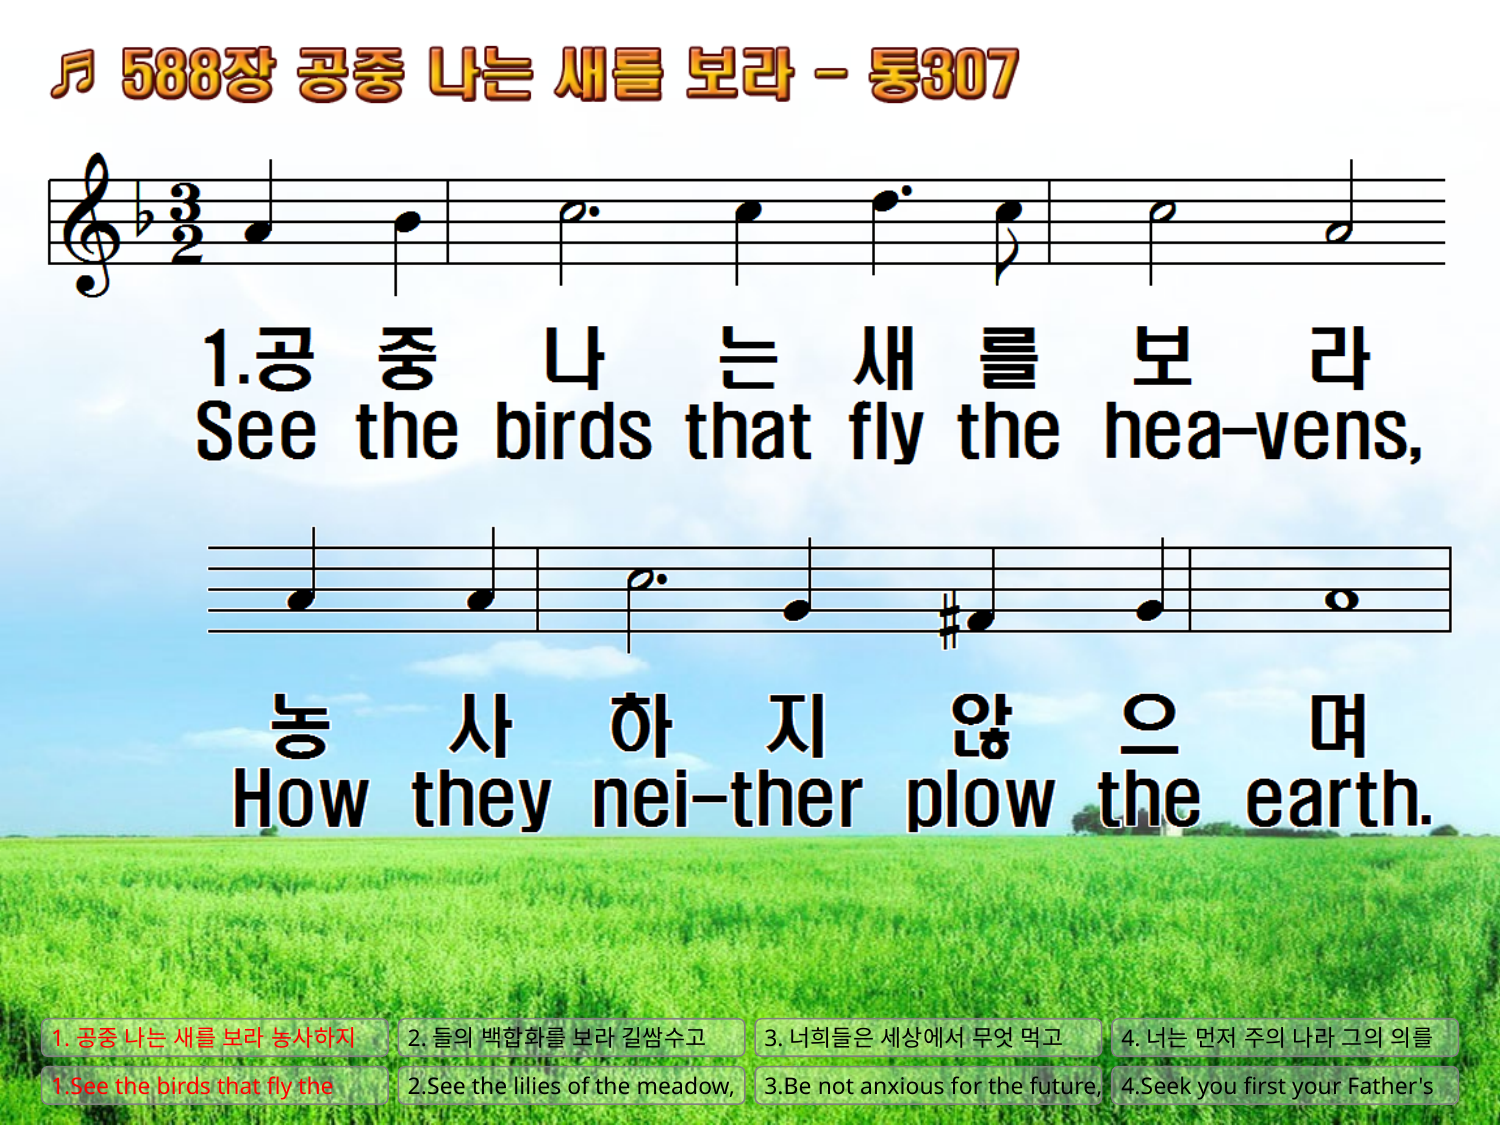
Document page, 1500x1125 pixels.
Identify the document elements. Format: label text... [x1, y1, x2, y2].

text_box 3.Be not anxious for the future, [755, 1066, 1102, 1105]
text_box 1.See the birds that fly the [41, 1066, 389, 1105]
text_box 3.너희들은 세상에서 무엇 먹고 [755, 1018, 1102, 1057]
picture [0, 0, 1500, 1125]
text_box 1.공중 나는 새를 보라 농사하지 [41, 1018, 389, 1057]
text_box 4.너는 먼저 주의 나라 그의 의를 [1111, 1018, 1459, 1057]
text_box 2.들의 백합화를 보라 길쌈수고 [398, 1018, 745, 1057]
text_box 4.Seek you first your Father's [1111, 1066, 1459, 1105]
text_box 2.See the lilies of the meadow, [398, 1066, 745, 1105]
